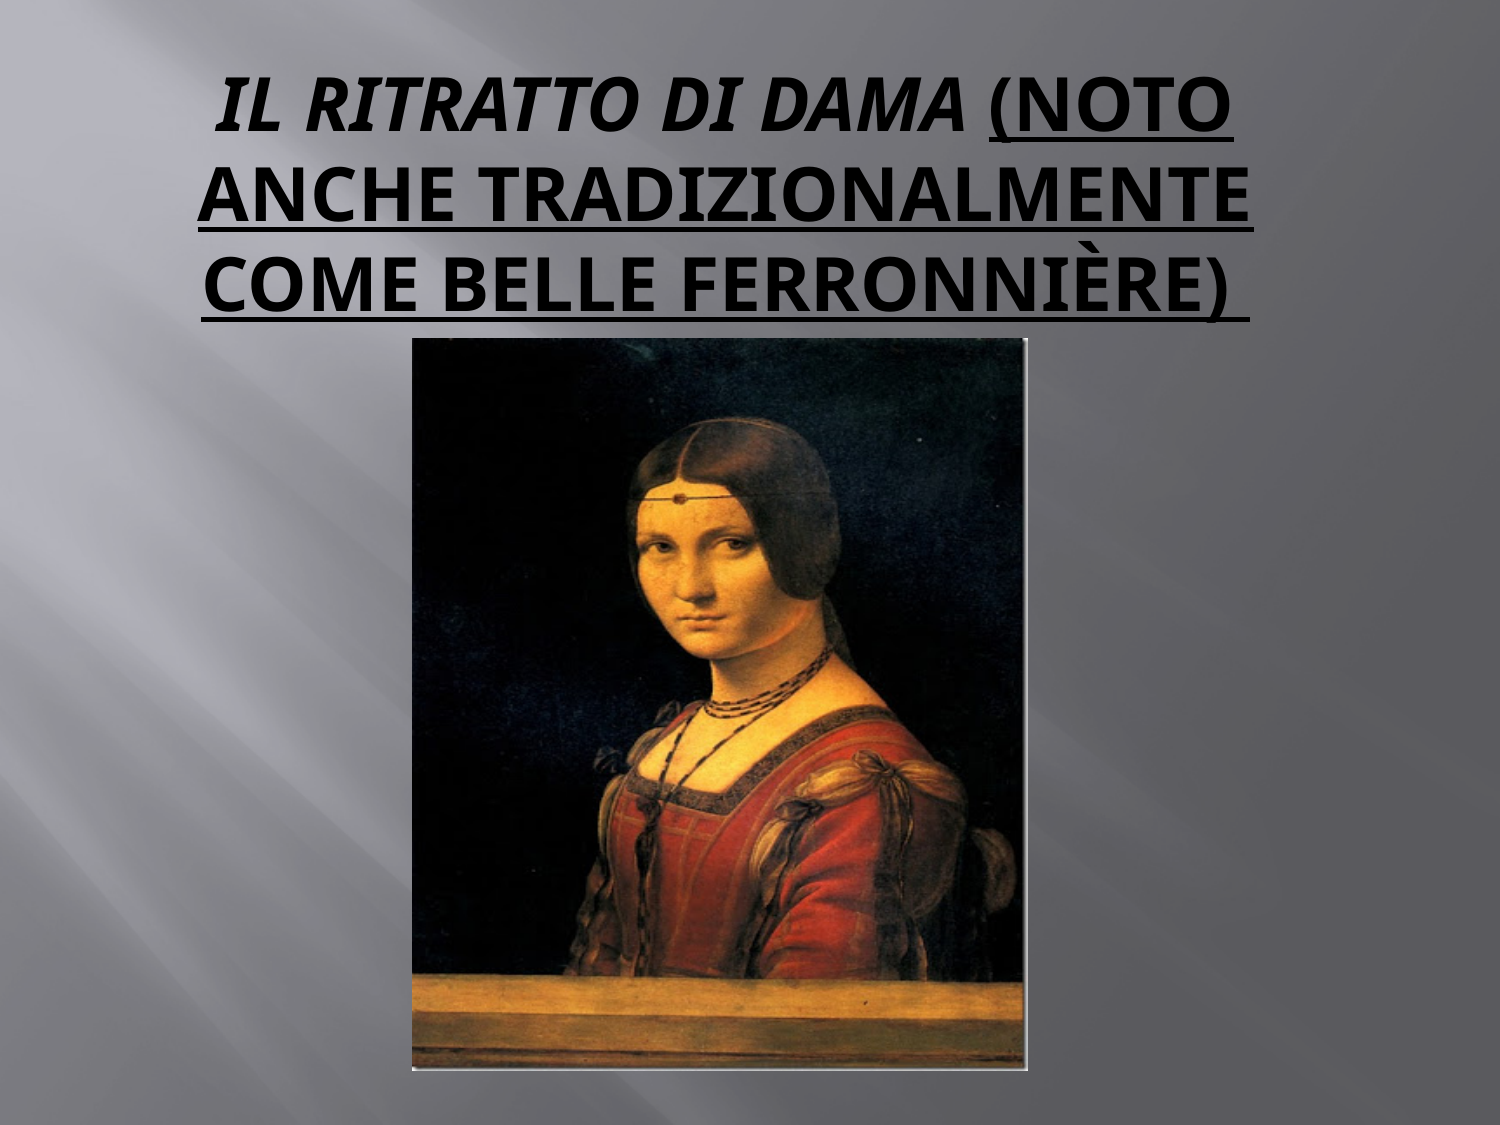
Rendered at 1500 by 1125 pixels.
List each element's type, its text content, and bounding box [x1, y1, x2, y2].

title Il Ritratto di Dama (noto anche tradizionalmente come Belle Ferronnière) [76, 54, 1376, 327]
picture [412, 337, 1028, 1071]
